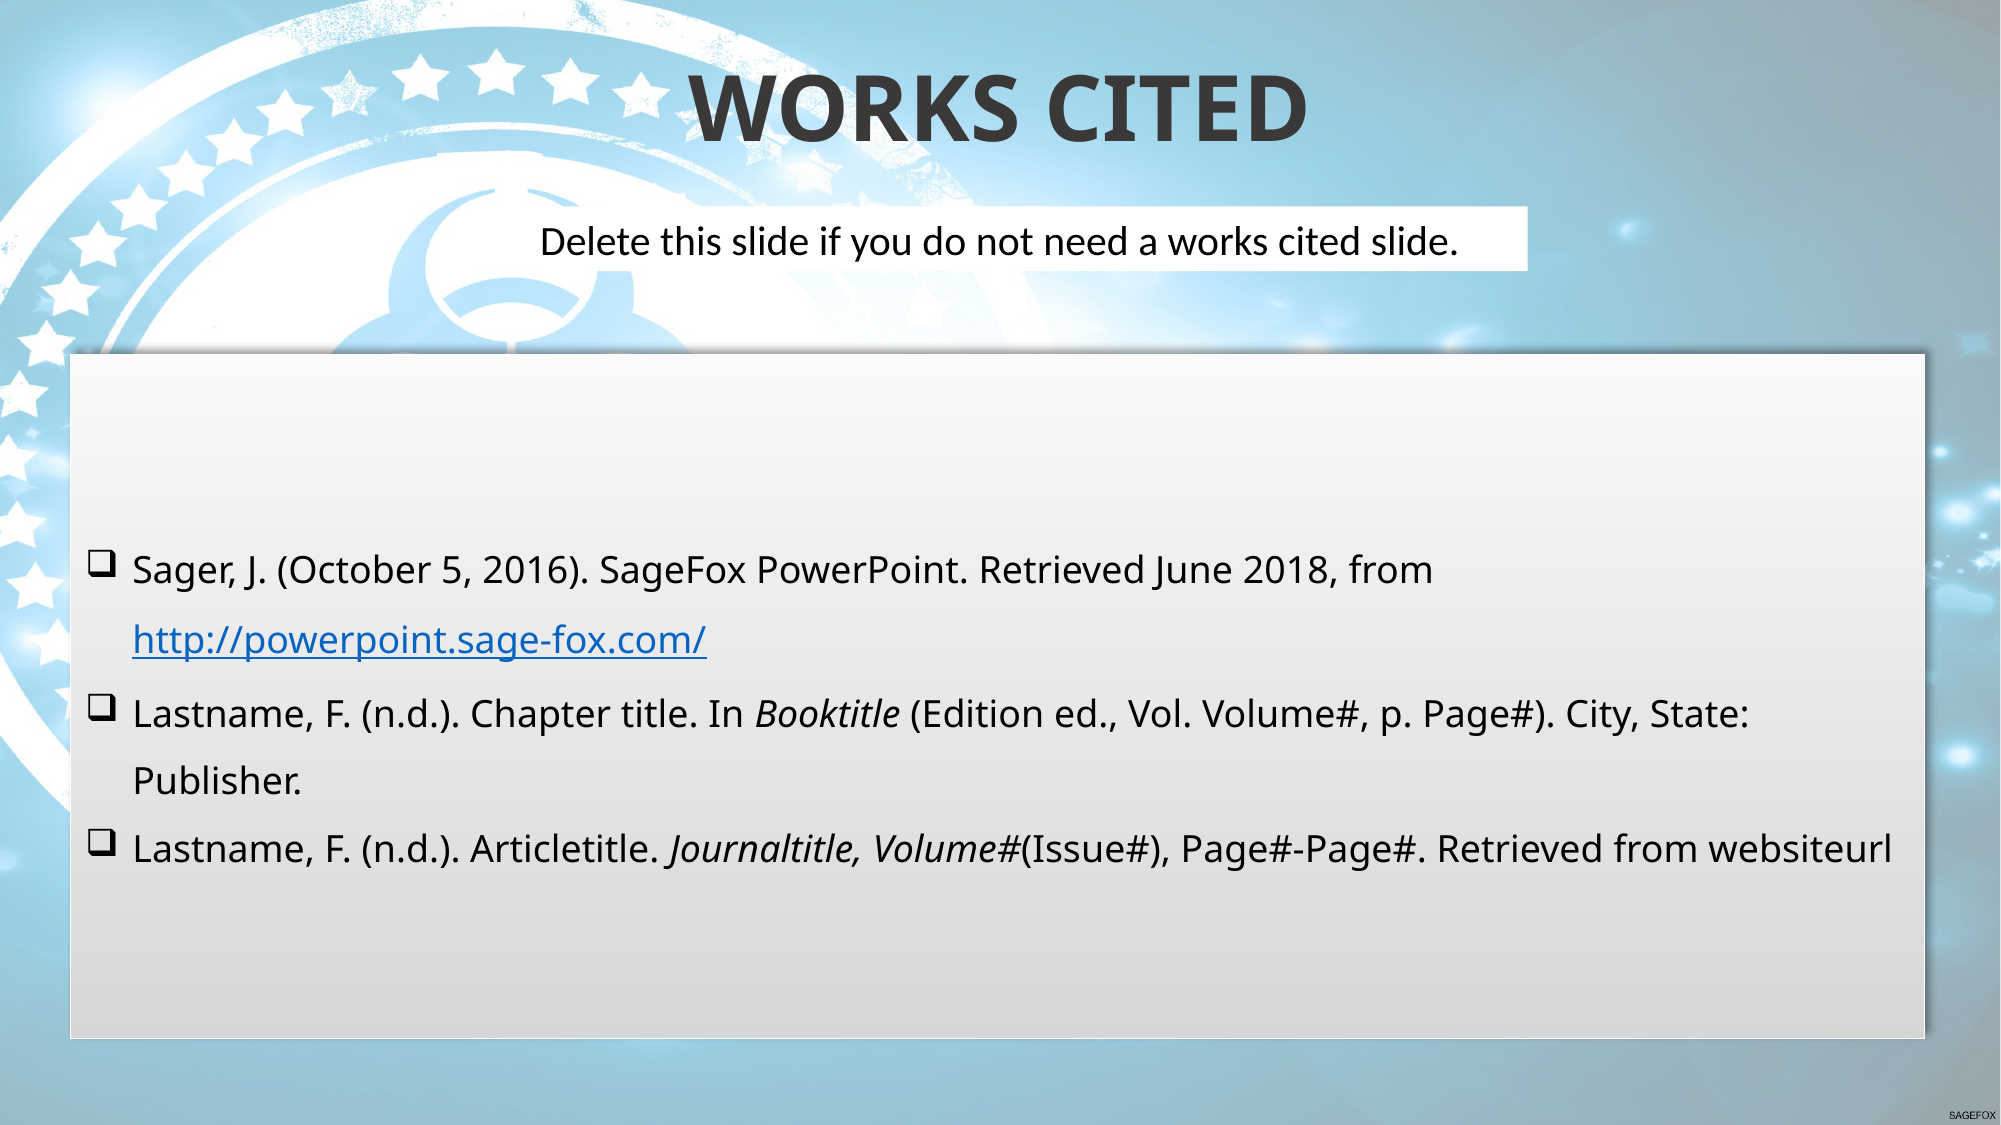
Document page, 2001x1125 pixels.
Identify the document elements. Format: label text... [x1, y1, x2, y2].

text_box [0, 0, 2000, 1125]
text_box Sager, J. (October 5, 2016). SageFox PowerPoint. Retrieved June 2018, from http://powerpoint.sage-fox.com/ Lastname, F. (n.d.). Chapter title. In Booktitle (Edition ed., Vol. Volume#, p. Page#). City, State: Publisher. Lastname, F. (n.d.). Articletitle. Journaltitle, Volume#(Issue#), Page#-Page#. Retrieved from websiteurl [70, 354, 1925, 1039]
picture [1925, 0, 2001, 1125]
text_box Delete this slide if you do not need a works cited slide. [472, 206, 1528, 272]
text_box WORKS CITED [548, 42, 1452, 167]
